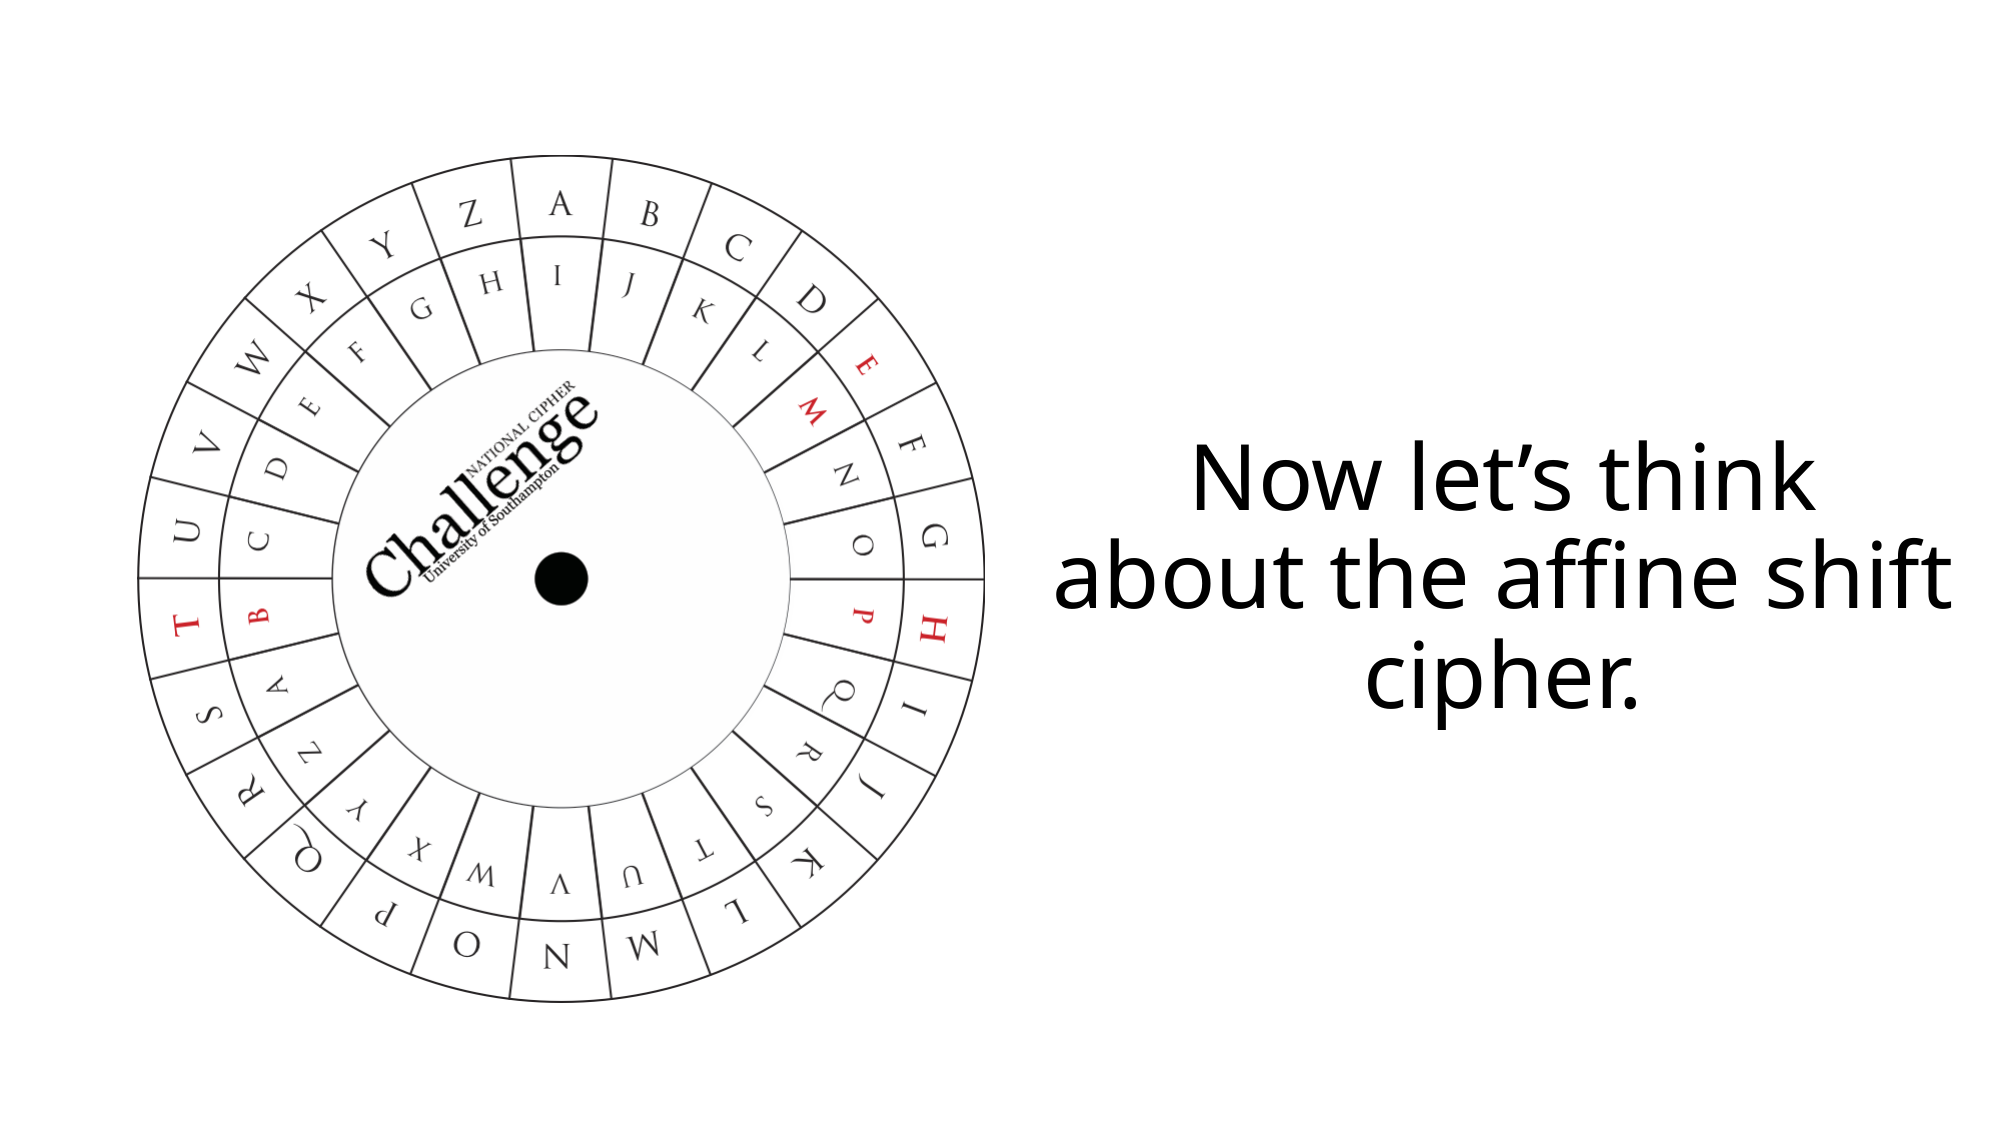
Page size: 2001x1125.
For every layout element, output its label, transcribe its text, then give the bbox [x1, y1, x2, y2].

title Now let’s think about the affine shift cipher. [1036, 337, 1971, 822]
picture [137, 155, 985, 1003]
